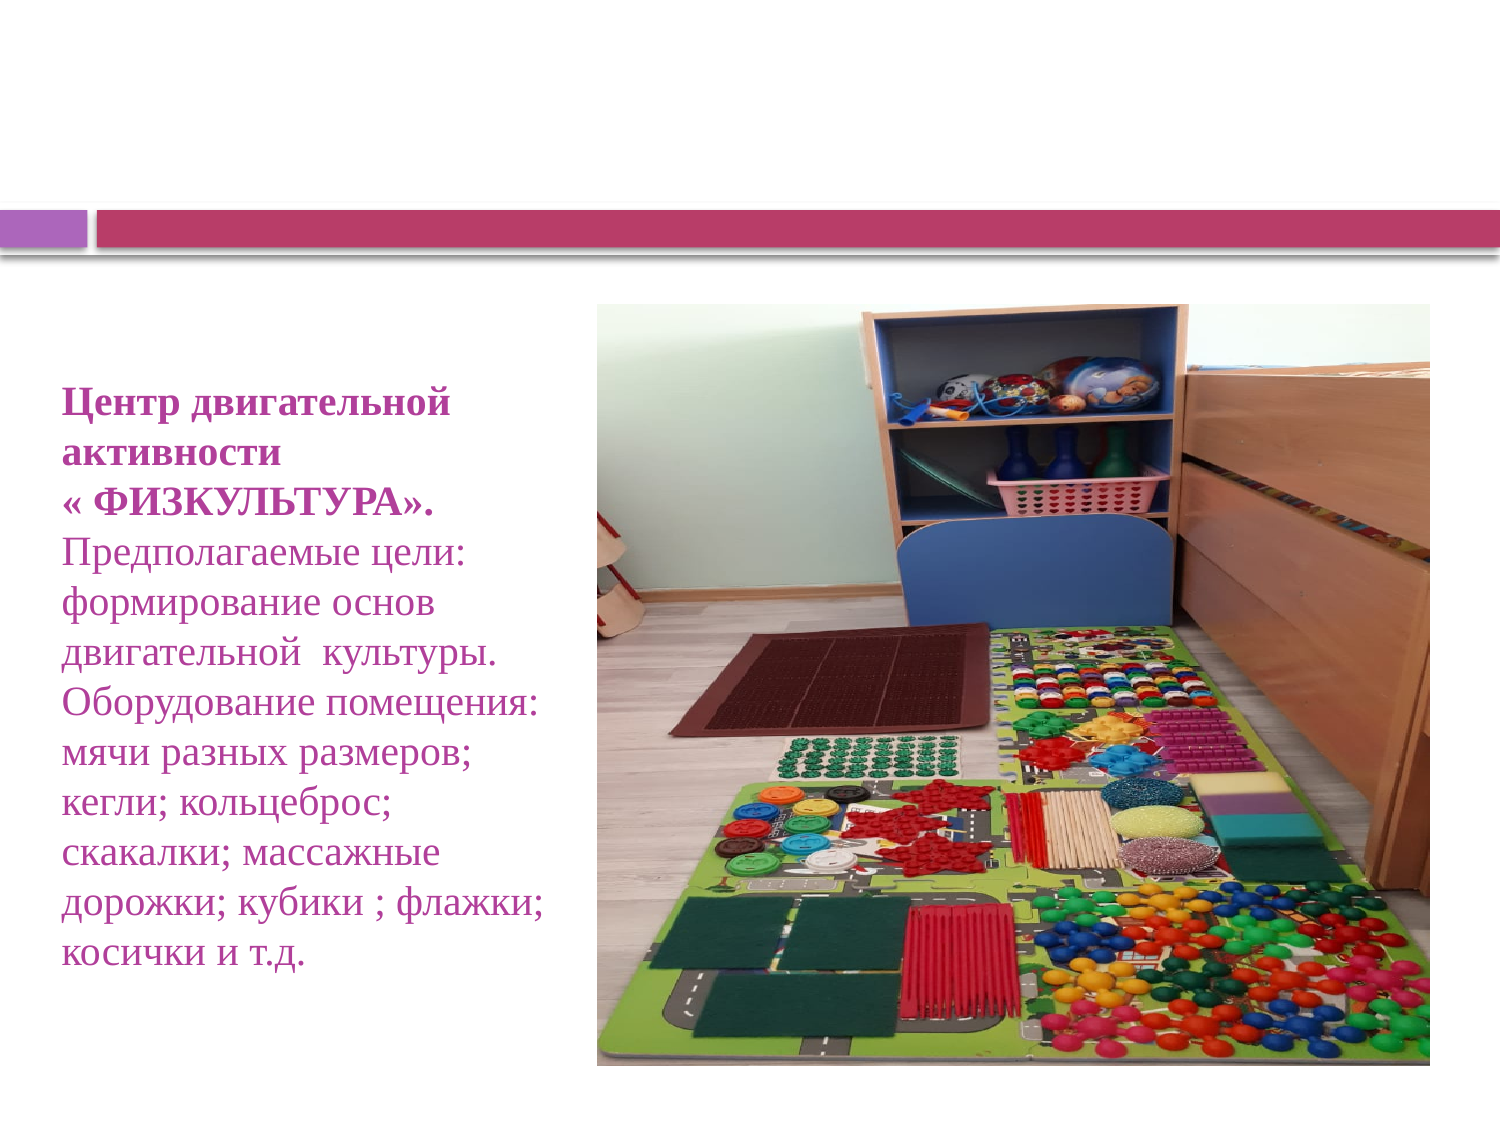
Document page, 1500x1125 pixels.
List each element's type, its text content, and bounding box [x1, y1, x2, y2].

title Центр двигательной активности « ФИЗКУЛЬТУРА». Предполагаемые цели: формирование основ двигательной культуры. Оборудование помещения: мячи разных размеров; кегли; кольцеброс; скакалки; массажные дорожки; кубики ; флажки; косички и т.д. [46, 316, 563, 1032]
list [597, 304, 1430, 1066]
